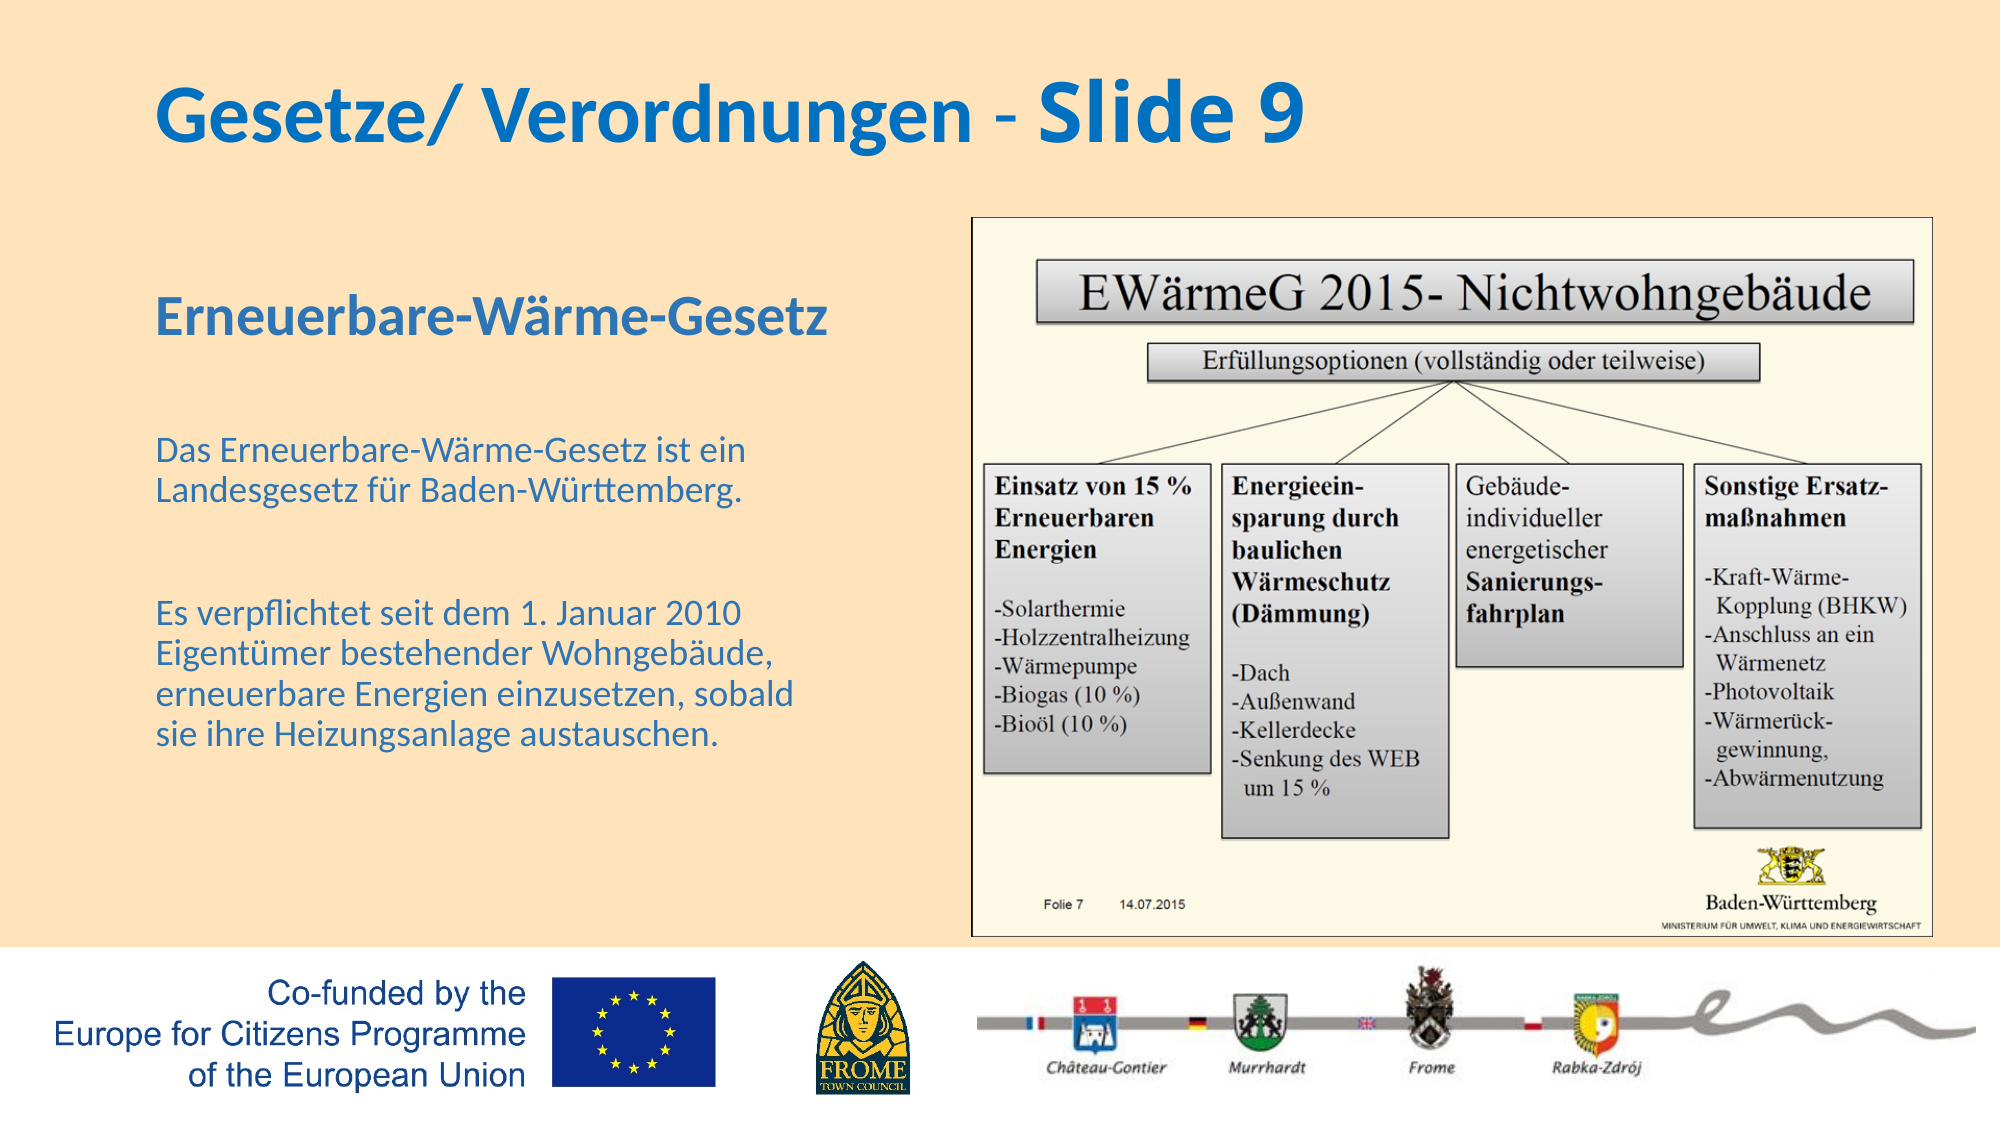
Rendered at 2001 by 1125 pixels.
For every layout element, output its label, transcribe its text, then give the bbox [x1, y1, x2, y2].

picture [971, 217, 1933, 937]
picture [977, 947, 1976, 1112]
picture [24, 947, 744, 1119]
title Gesetze/ Verordnungen - Slide 9 [140, 0, 1866, 218]
picture [793, 947, 936, 1112]
list Erneuerbare-Wärme-Gesetz Das Erneuerbare-Wärme-Gesetz ist ein Landesgesetz für Baden-Württemberg. Es verpflichtet seit dem 1. Januar 2010 Eigentümer bestehender Wohngebäude, erneuerbare Energien einzusetzen, sobald sie ihre Heizungsanlage austauschen. [140, 277, 860, 905]
